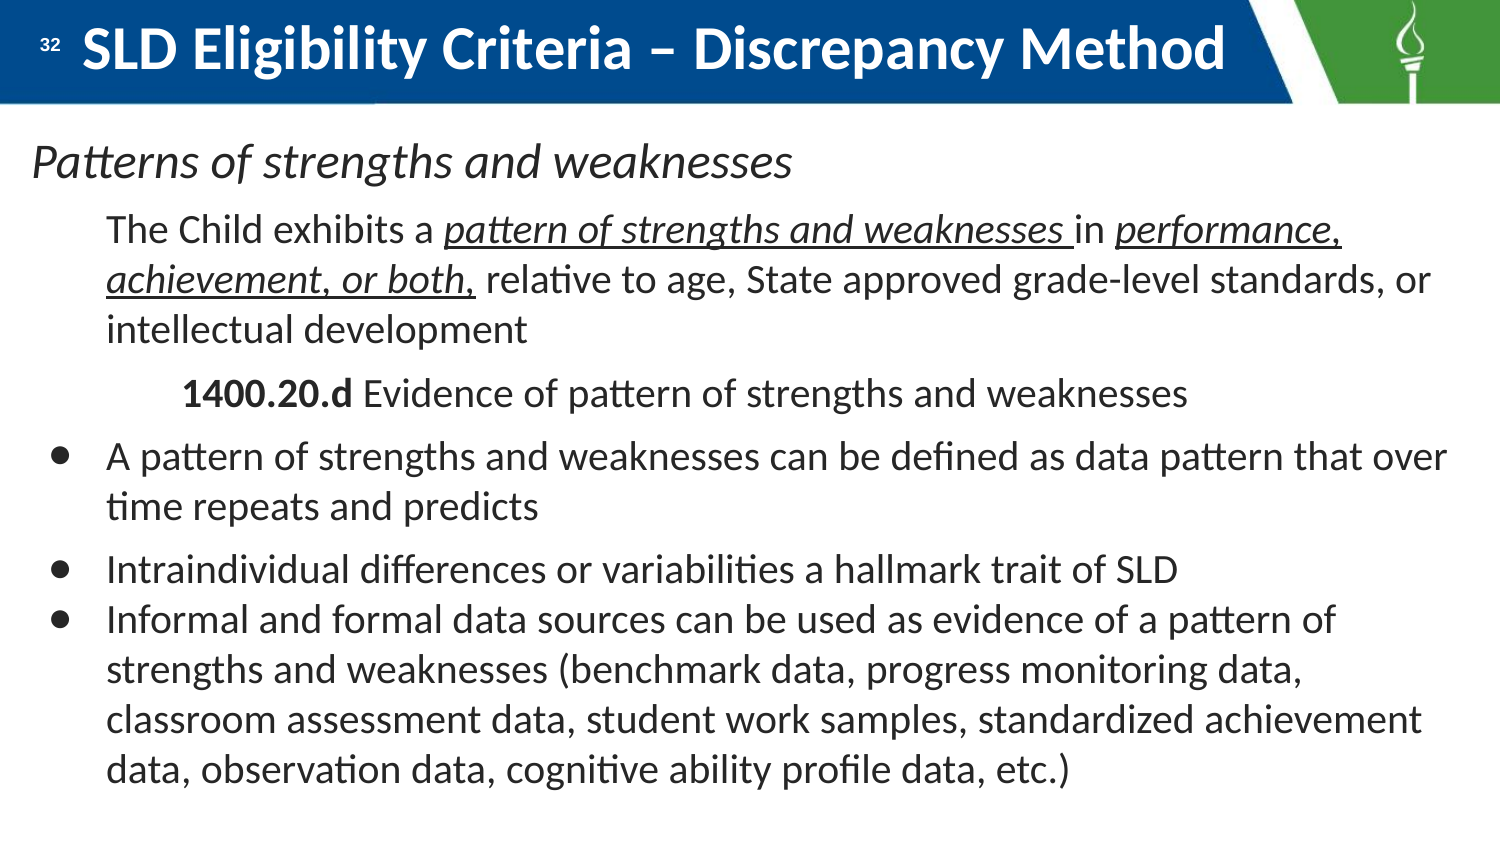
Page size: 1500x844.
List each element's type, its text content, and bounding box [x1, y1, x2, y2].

title SLD Eligibility Criteria – Discrepancy Method [0, 0, 1389, 110]
list Patterns of strengths and weaknesses The Child exhibits a pattern of strengths and weaknesses in performance, achievement, or both, relative to age, State approved grade-level standards, or intellectual development 1400.20.d Evidence of pattern of strengths and weaknesses A pattern of strengths and weaknesses can be defined as data pattern that over time repeats and predicts Intraindividual differences or variabilities a hallmark trait of SLD Informal and formal data sources can be used as evidence of a pattern of strengths and weaknesses (benchmark data, progress monitoring data, classroom assessment data, student work samples, standardized achievement data, observation data, cognitive ability profile data, etc.) [16, 121, 1466, 774]
picture [0, 0, 1500, 844]
